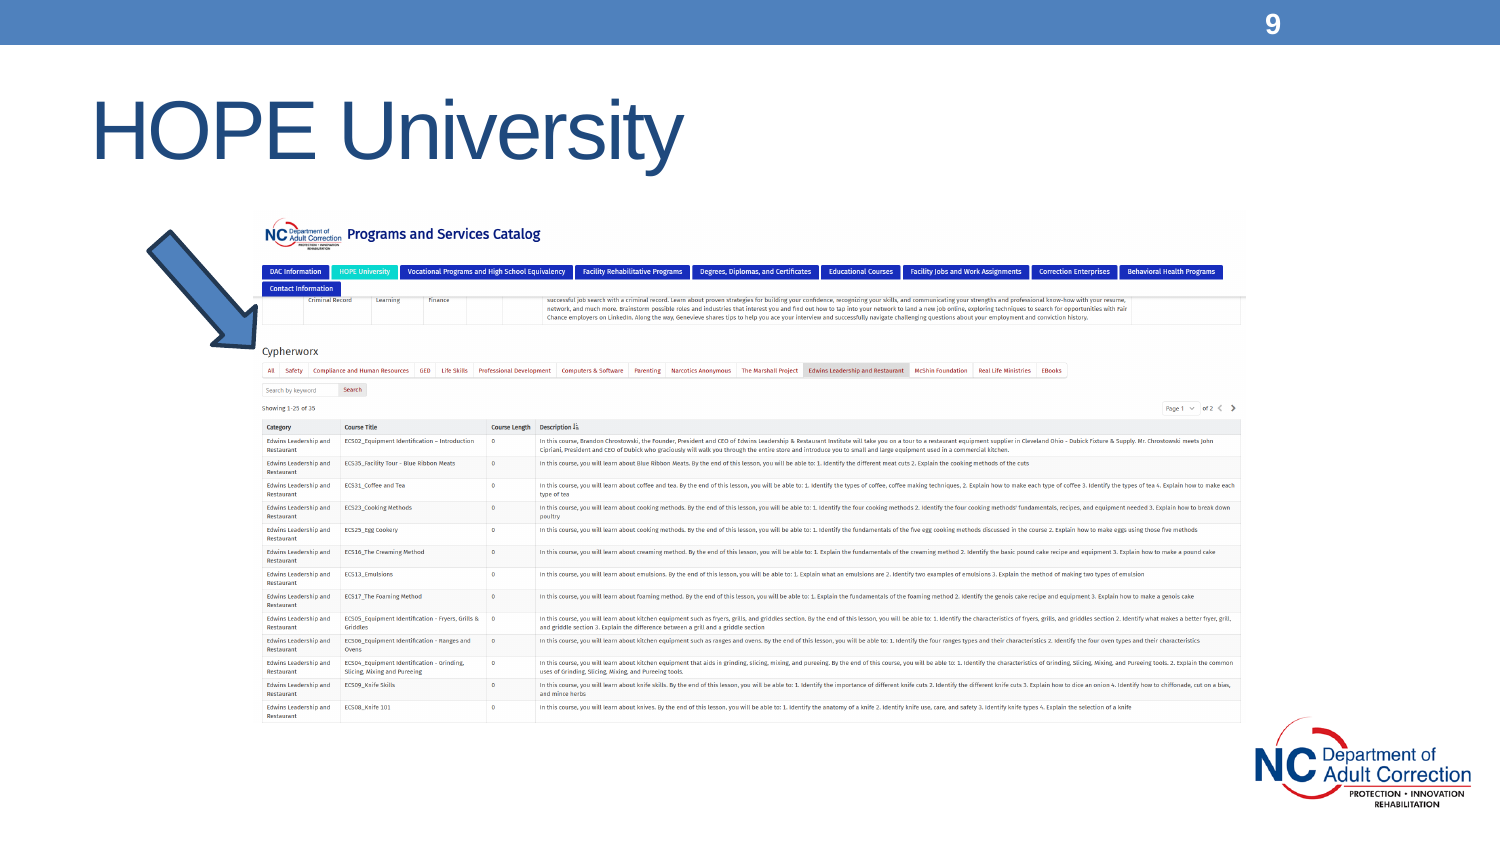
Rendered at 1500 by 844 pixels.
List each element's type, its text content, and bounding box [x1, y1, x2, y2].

text_box [146, 229, 250, 350]
picture [1252, 711, 1474, 812]
picture [253, 210, 1247, 723]
title HOPE University [75, 65, 1425, 188]
slide_number 9 [1250, 2, 1425, 43]
